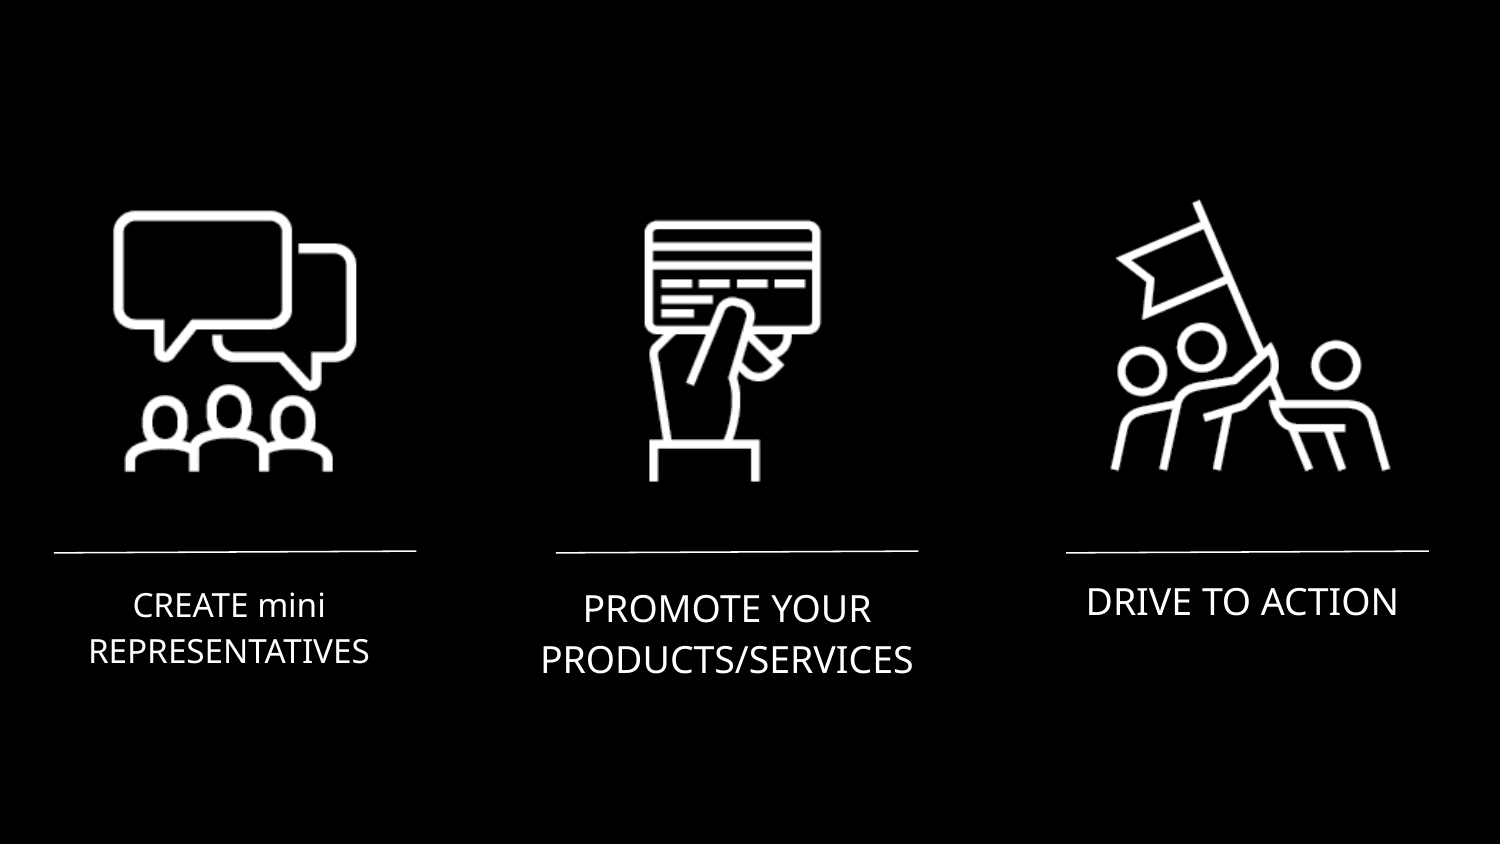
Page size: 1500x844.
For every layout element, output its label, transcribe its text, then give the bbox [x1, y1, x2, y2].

text_box CREATE mini REPRESENTATIVES [32, 563, 426, 844]
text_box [555, 550, 919, 554]
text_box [1065, 550, 1430, 554]
picture [584, 178, 870, 499]
text_box PROMOTE YOUR PRODUCTS/SERVICES [481, 563, 973, 844]
text_box DRIVE TO ACTION [1023, 563, 1462, 844]
picture [96, 188, 374, 489]
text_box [53, 550, 417, 554]
picture [1092, 192, 1399, 485]
